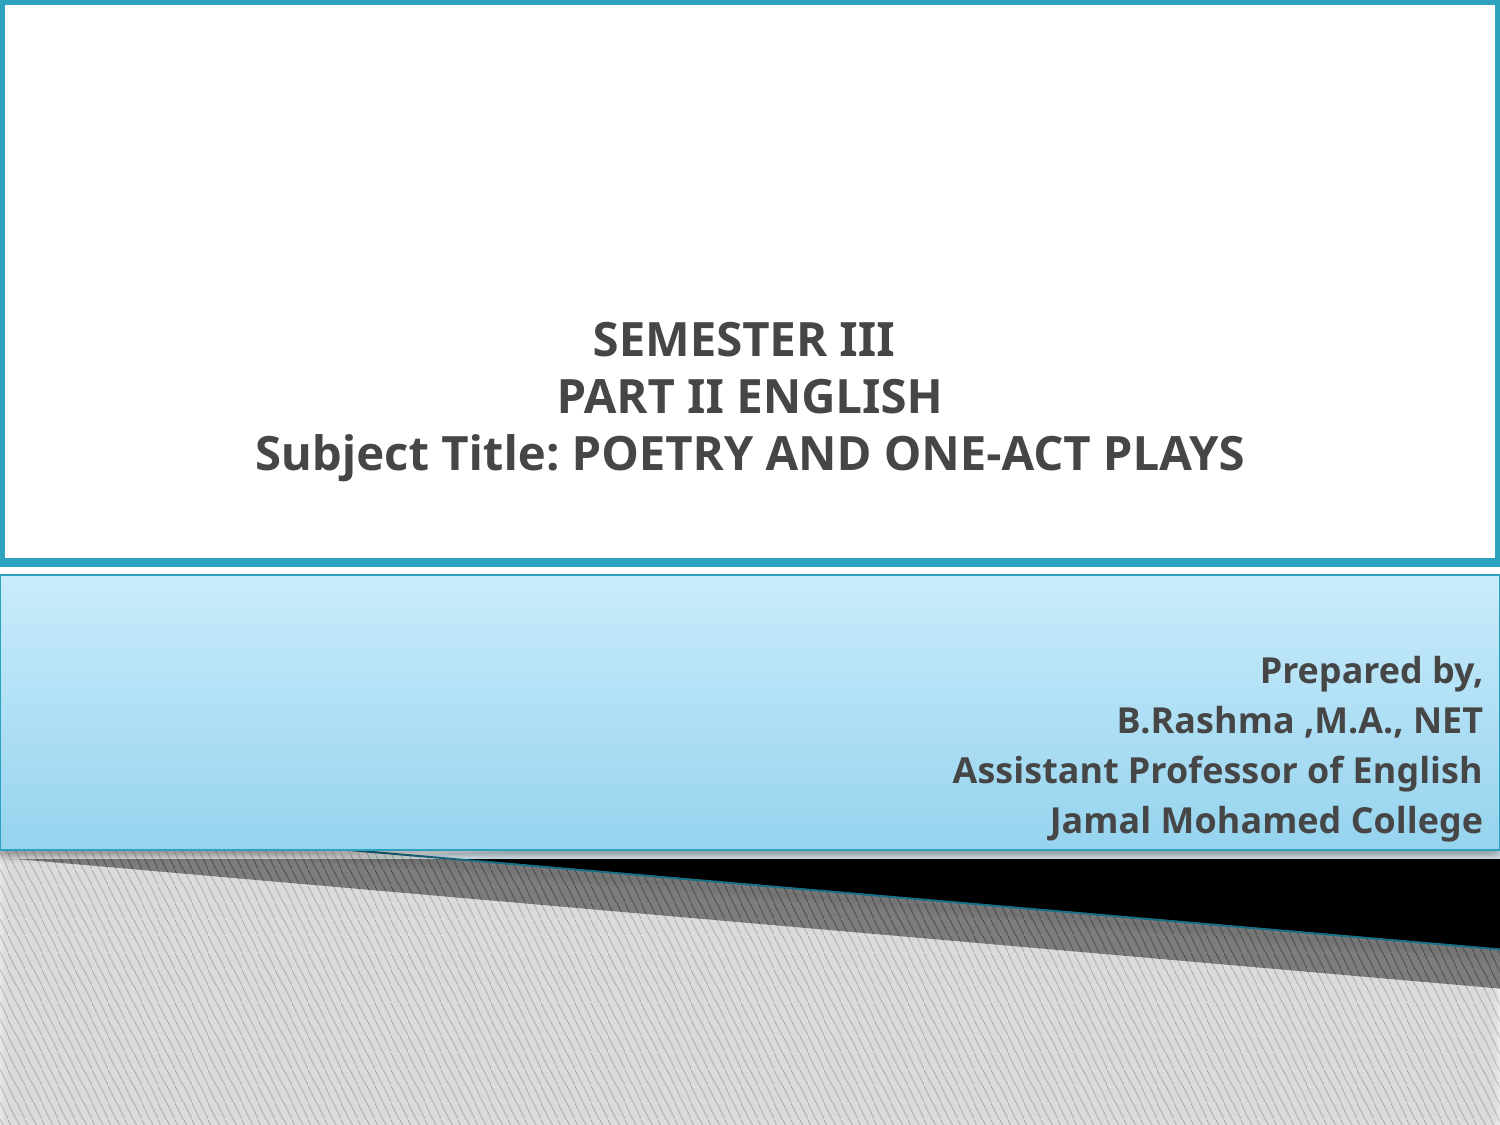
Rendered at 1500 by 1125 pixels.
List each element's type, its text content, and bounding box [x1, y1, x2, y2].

subtitle Prepared by, B.Rashma ,M.A., NET Assistant Professor of English Jamal Mohamed College [0, 574, 1500, 851]
picture [5, 859, 1500, 989]
title SEMESTER III PART II ENGLISH Subject Title: POETRY AND ONE-ACT PLAYS [0, 0, 1500, 567]
